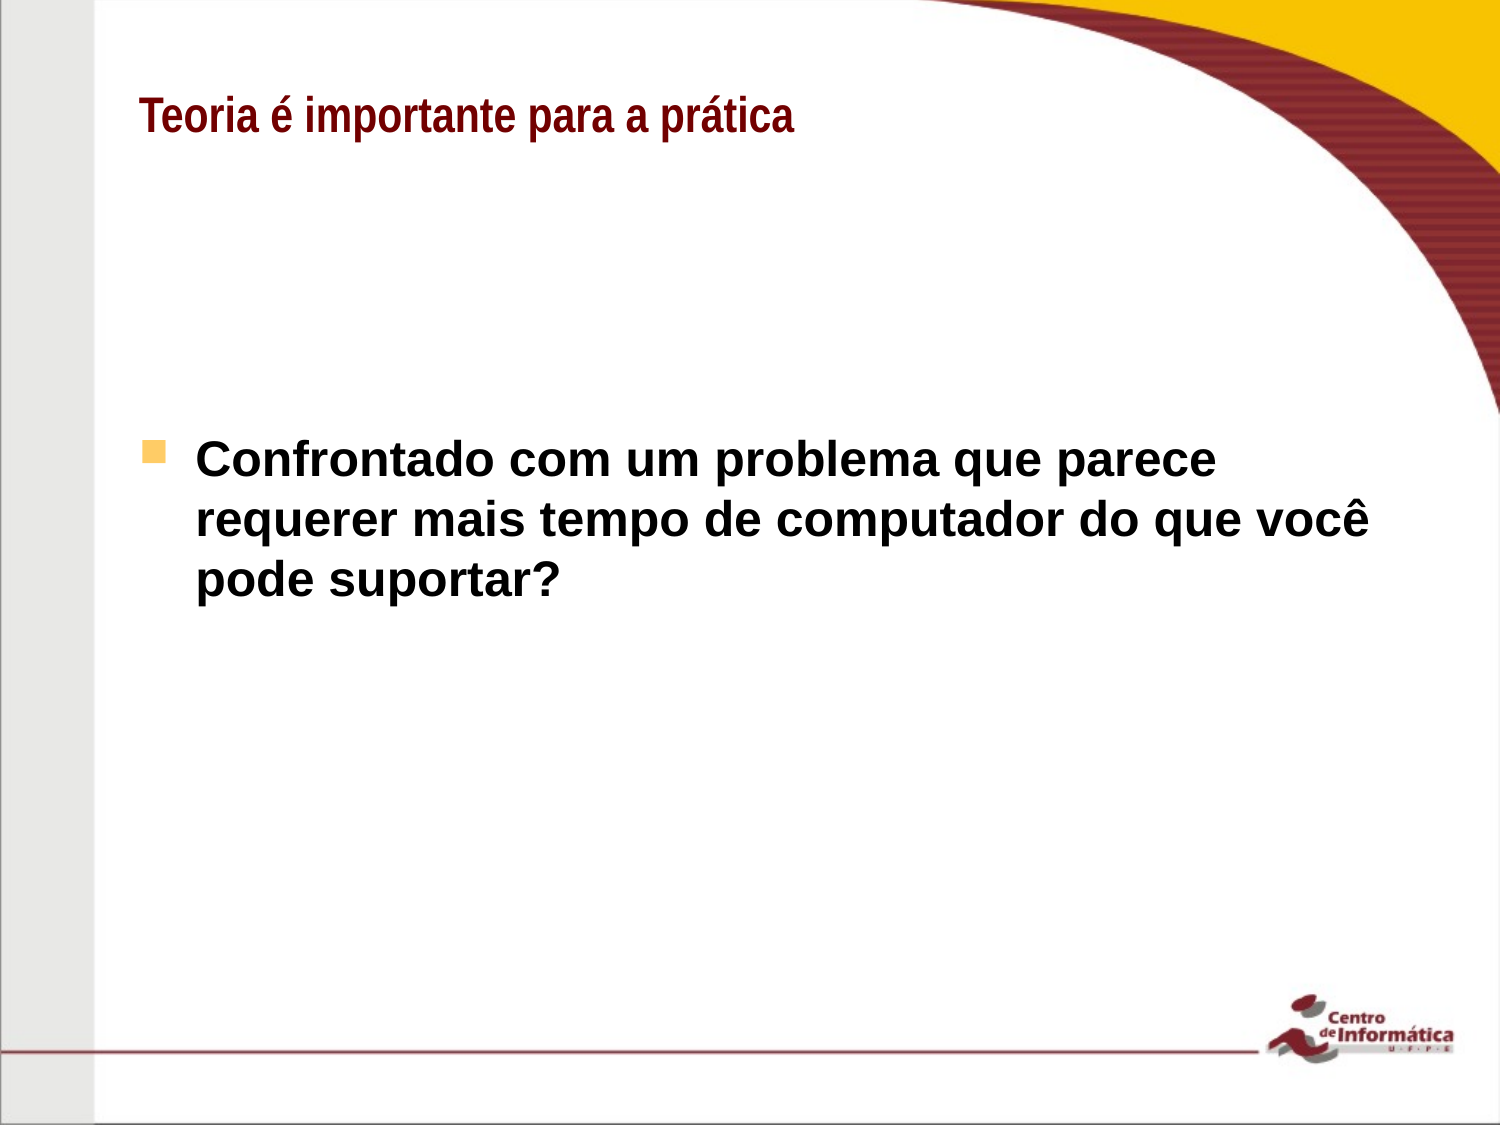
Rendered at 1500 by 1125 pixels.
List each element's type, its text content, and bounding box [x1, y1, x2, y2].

title Teoria é importante para a prática [123, 19, 1319, 207]
picture [0, 0, 1500, 1125]
list Confrontado com um problema que parece requerer mais tempo de computador do que você pode suportar? [124, 278, 1424, 1038]
